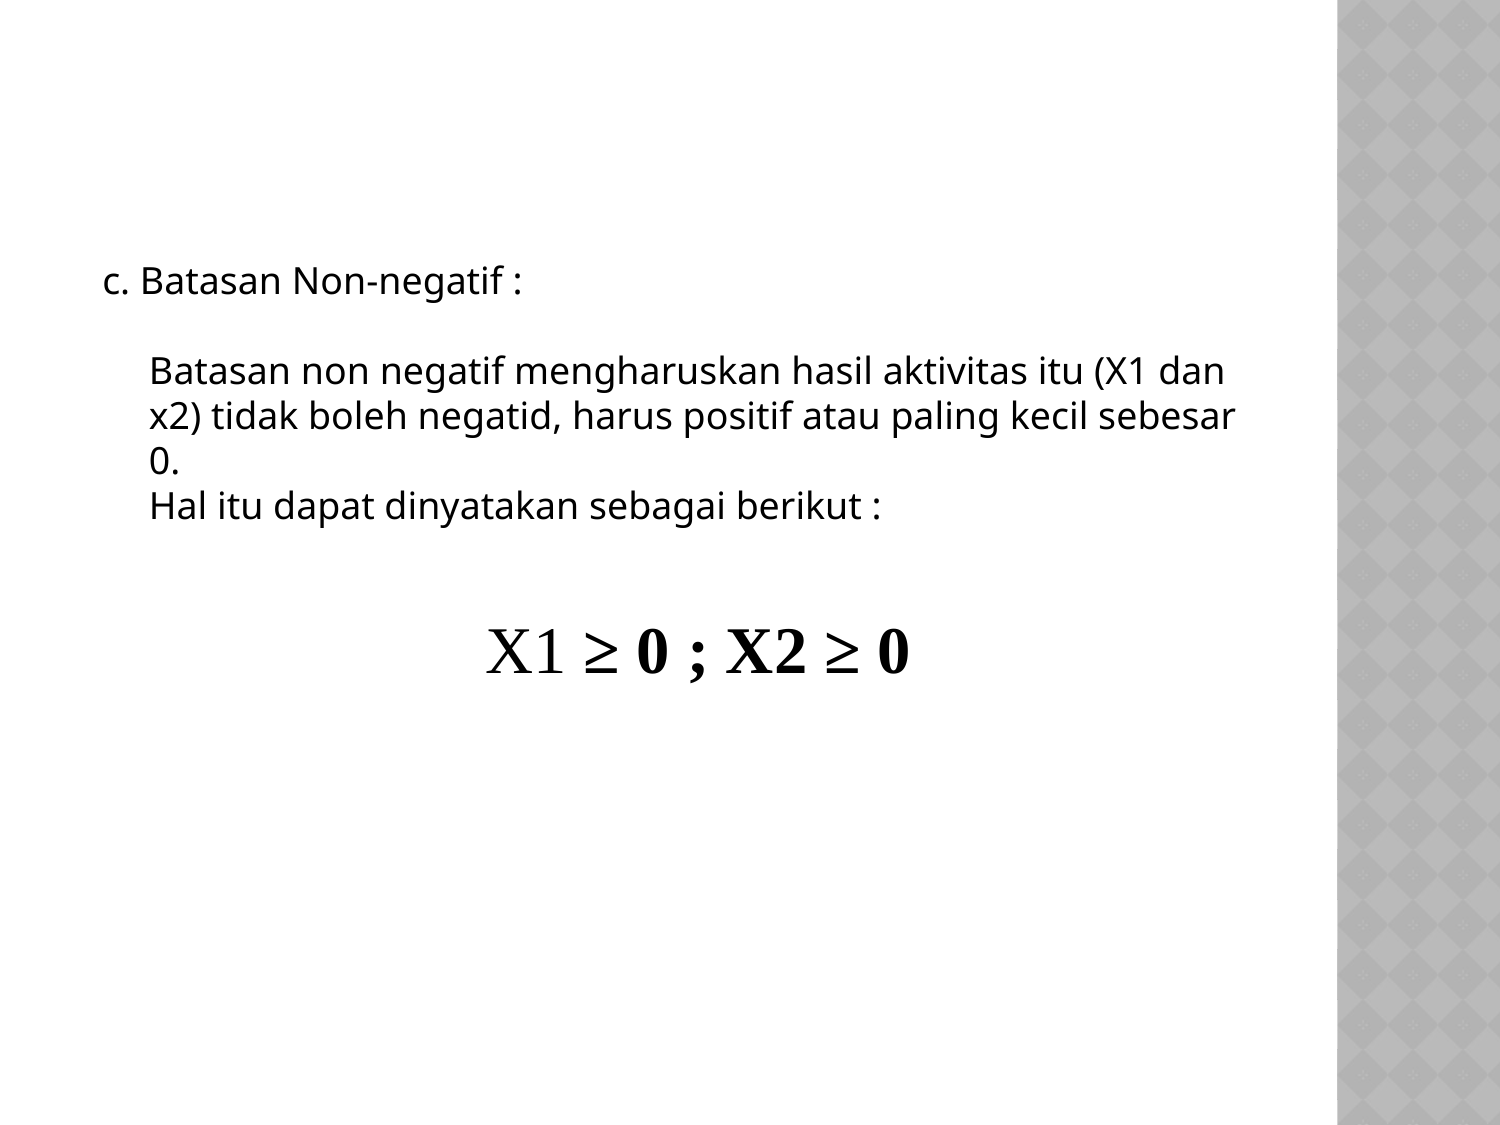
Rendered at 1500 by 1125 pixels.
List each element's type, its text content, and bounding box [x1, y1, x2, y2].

text_box c. Batasan Non-negatif : Batasan non negatif mengharuskan hasil aktivitas itu (X1 dan x2) tidak boleh negatid, harus positif atau paling kecil sebesar 0. Hal itu dapat dinyatakan sebagai berikut : X1 ≥ 0 ; X2 ≥ 0 [87, 249, 1263, 695]
